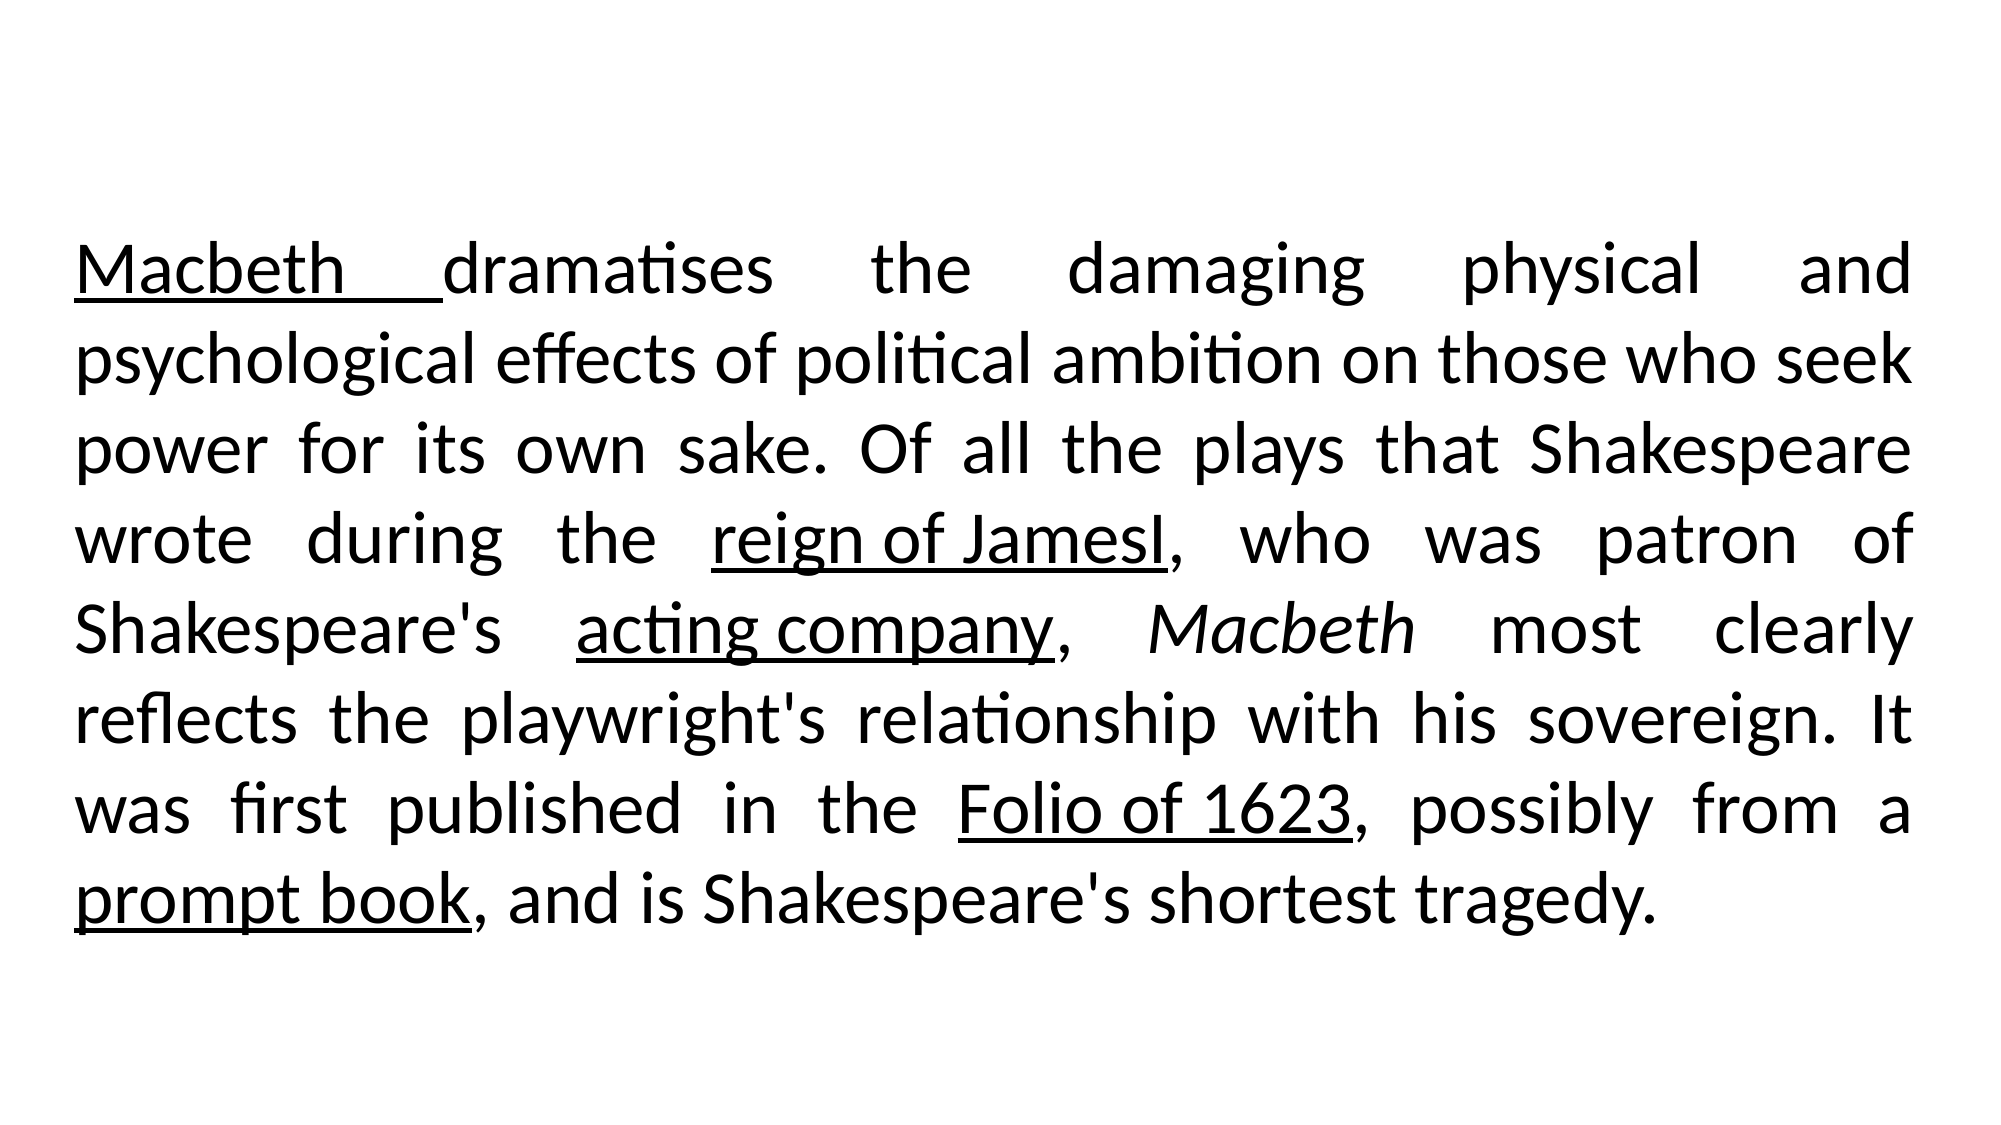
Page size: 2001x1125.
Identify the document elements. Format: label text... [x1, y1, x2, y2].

text_box Macbeth dramatises the damaging physical and psychological effects of political ambition on those who seek power for its own sake. Of all the plays that Shakespeare wrote during the reign of JamesI, who was patron of Shakespeare's acting company, Macbeth most clearly reflects the playwright's relationship with his sovereign. It was first published in the Folio of 1623, possibly from a prompt book, and is Shakespeare's shortest tragedy. [59, 210, 1930, 946]
